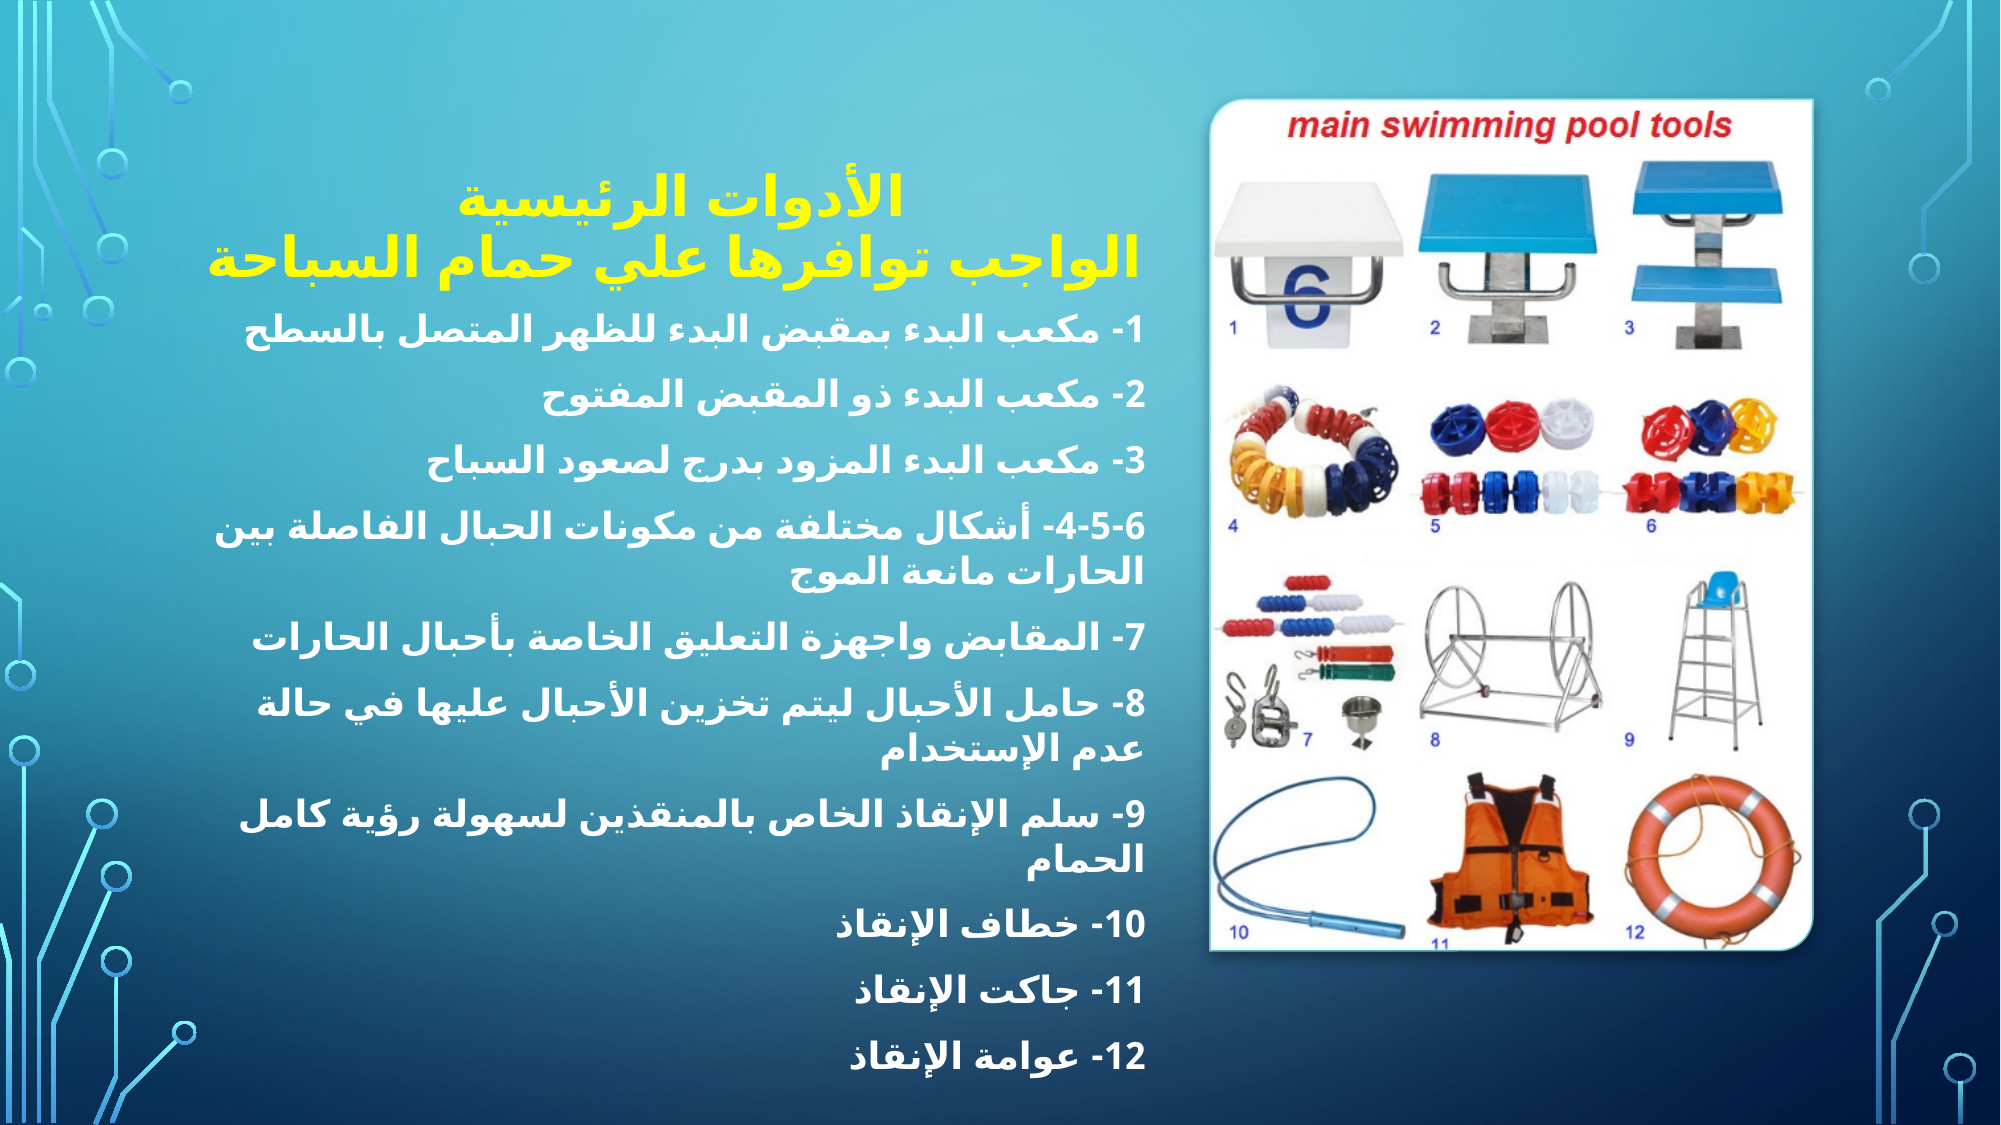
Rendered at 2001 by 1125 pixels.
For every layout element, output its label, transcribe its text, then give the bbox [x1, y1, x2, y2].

picture [1210, 99, 1813, 951]
title الأدوات الرئيسية الواجب توافرها علي حمام السباحة [187, 99, 1161, 296]
list 1- مكعب البدء بمقبض البدء للظهر المتصل بالسطح 2- مكعب البدء ذو المقبض المفتوح 3- مكعب البدء المزود بدرج لصعود السباح 4-5-6- أشكال مختلفة من مكونات الحبال الفاصلة بين الحارات مانعة الموج 7- المقابض واجهزة التعليق الخاصة بأحبال الحارات 8- حامل الأحبال ليتم تخزين الأحبال عليها في حالة عدم الإستخدام 9- سلم الإنقاذ الخاص بالمنقذين لسهولة رؤية كامل الحمام 10- خطاف الإنقاذ 11- جاكت الإنقاذ 12- عوامة الإنقاذ [187, 296, 1161, 950]
